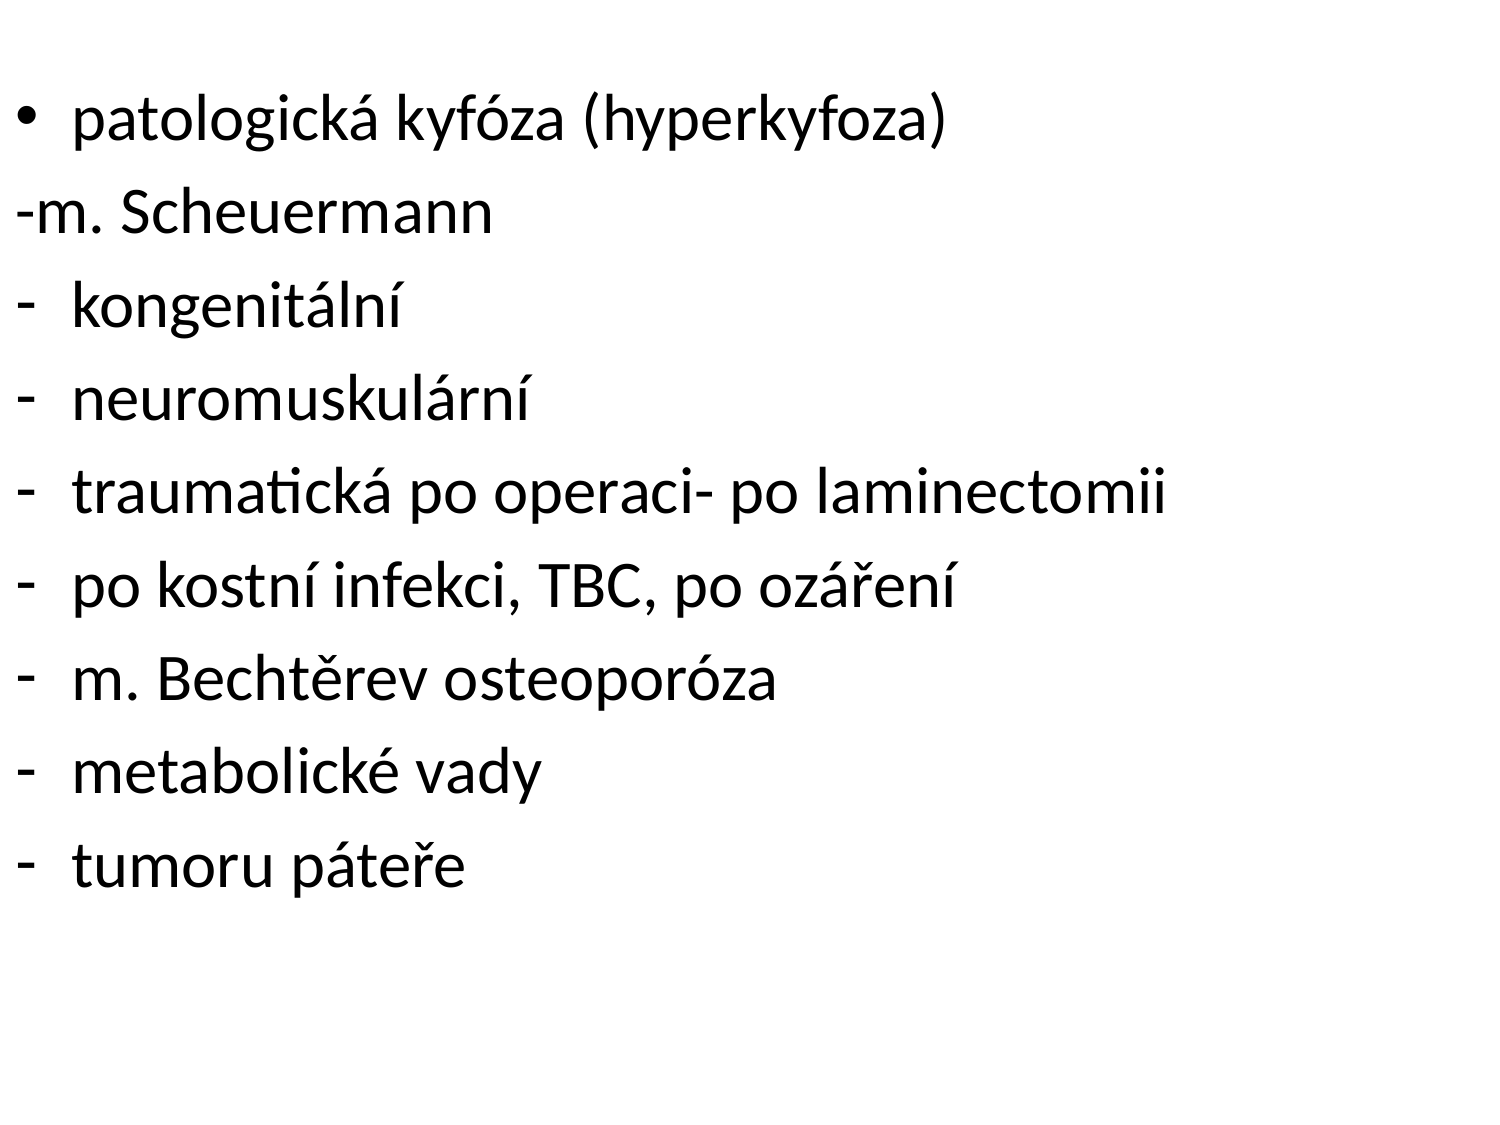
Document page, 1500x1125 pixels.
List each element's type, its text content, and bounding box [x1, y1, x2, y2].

list patologická kyfóza (hyperkyfoza) -m. Scheuermann kongenitální neuromuskulární traumatická po operaci- po laminectomii po kostní infekci, TBC, po ozáření m. Bechtěrev osteoporóza metabolické vady tumoru páteře [0, 66, 1350, 1005]
